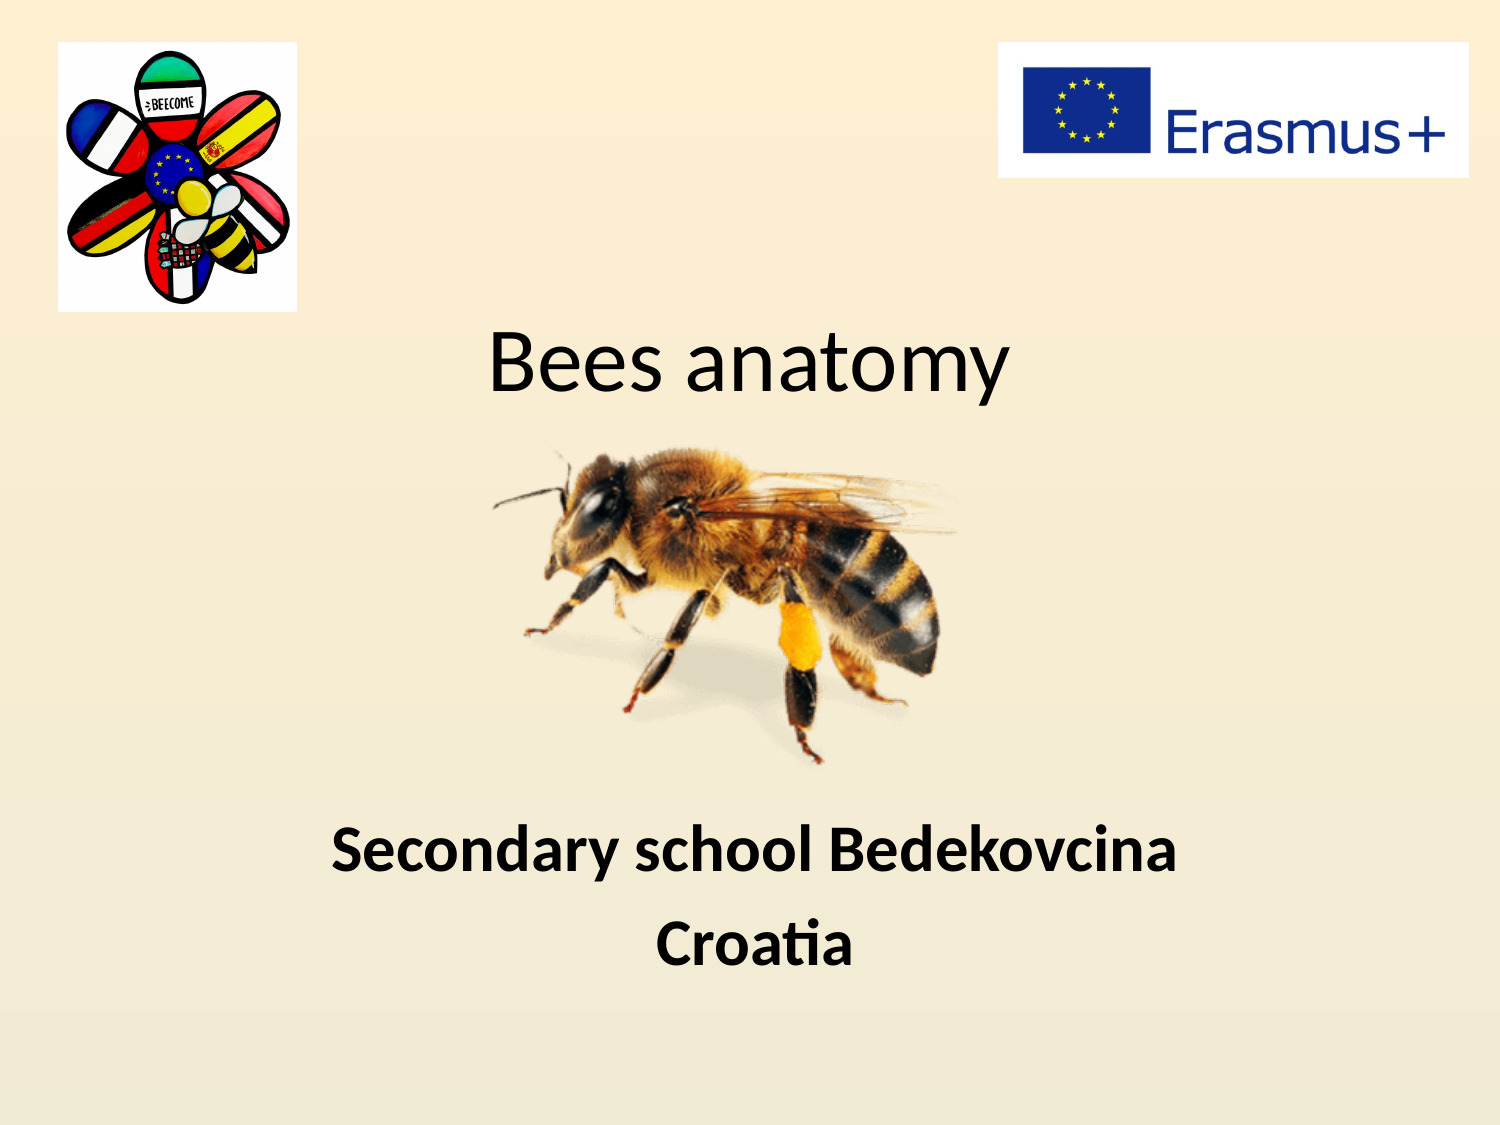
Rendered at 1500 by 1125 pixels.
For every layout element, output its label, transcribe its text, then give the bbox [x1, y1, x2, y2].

title Bees anatomy [112, 179, 1388, 421]
picture [489, 420, 960, 783]
subtitle Secondary school Bedekovcina Croatia [230, 704, 1281, 992]
picture [997, 42, 1469, 178]
picture [58, 42, 297, 312]
